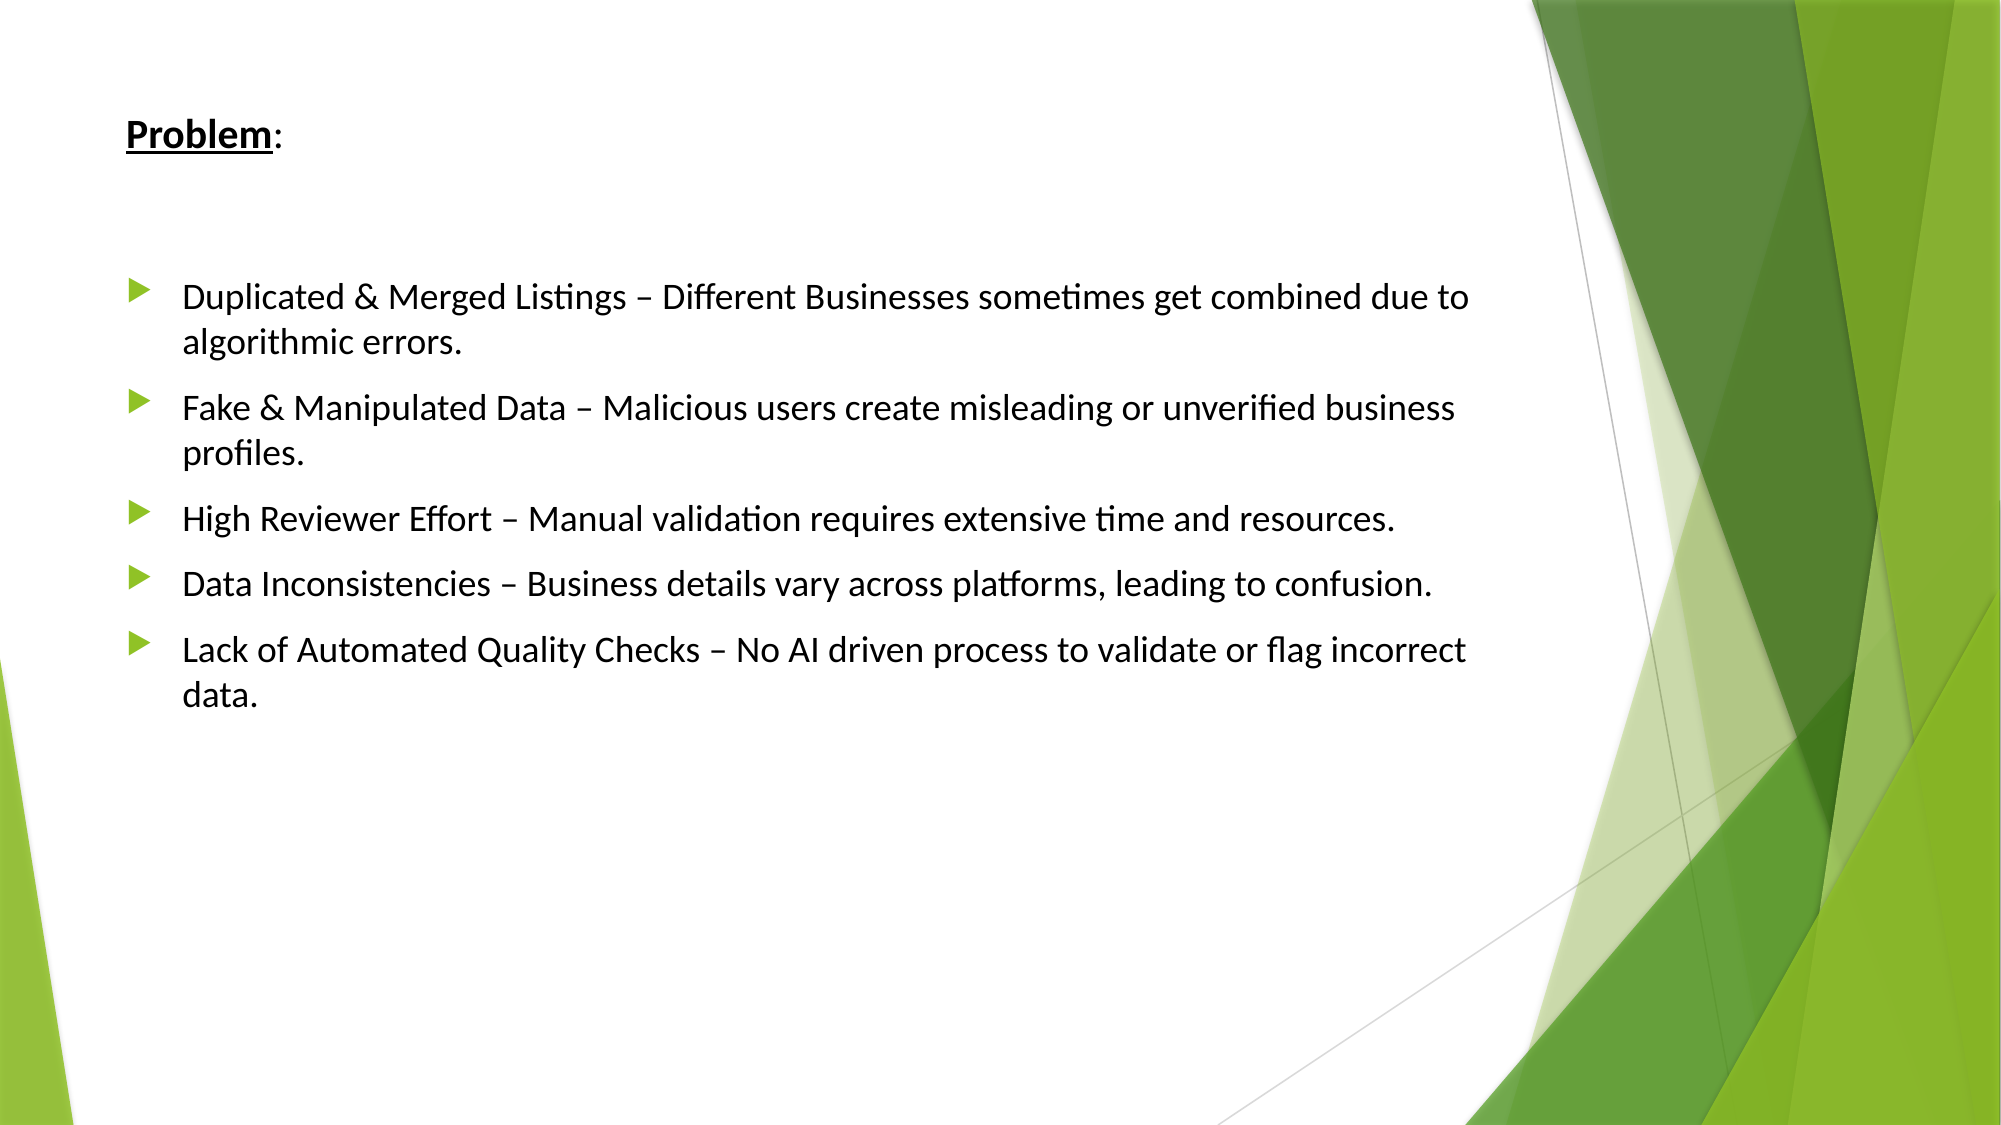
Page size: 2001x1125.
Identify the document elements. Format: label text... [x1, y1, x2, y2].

list Duplicated & Merged Listings – Different Businesses sometimes get combined due to algorithmic errors. Fake & Manipulated Data – Malicious users create misleading or unverified business profiles. High Reviewer Effort – Manual validation requires extensive time and resources. Data Inconsistencies – Business details vary across platforms, leading to confusion. Lack of Automated Quality Checks – No AI driven process to validate or flag incorrect data. [111, 264, 1522, 898]
title Problem: [111, 98, 1522, 188]
